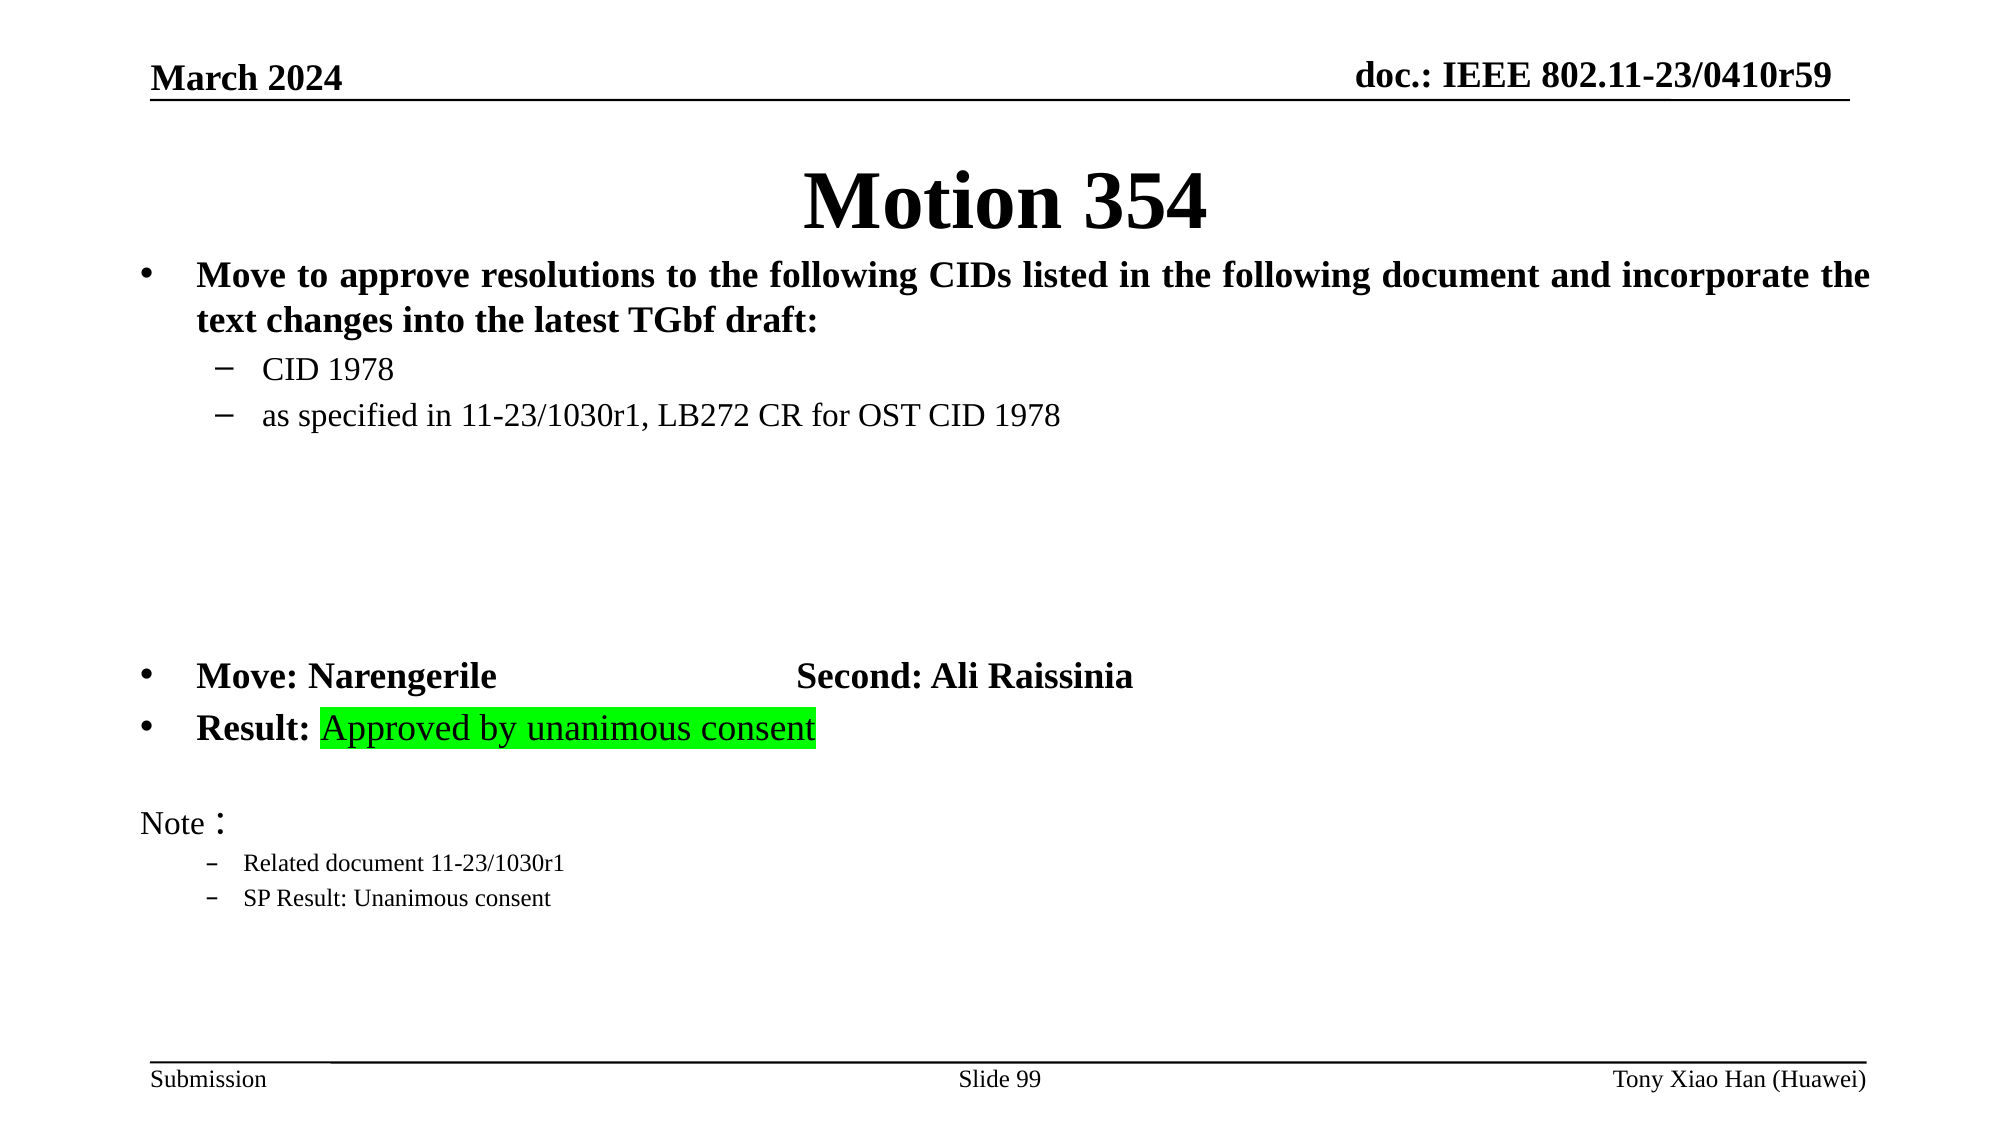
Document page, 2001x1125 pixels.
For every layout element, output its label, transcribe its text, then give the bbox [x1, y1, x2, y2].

text_box Move to approve resolutions to the following CIDs listed in the following document and incorporate the text changes into the latest TGbf draft: CID 1978 as specified in 11-23/1030r1, LB272 CR for OST CID 1978 Move: Narengerile Second: Ali Raissinia Result: Approved by unanimous consent Note： Related document 11-23/1030r1 SP Result: Unanimous consent [125, 212, 1888, 900]
text_box Motion 354 [368, 137, 1644, 212]
